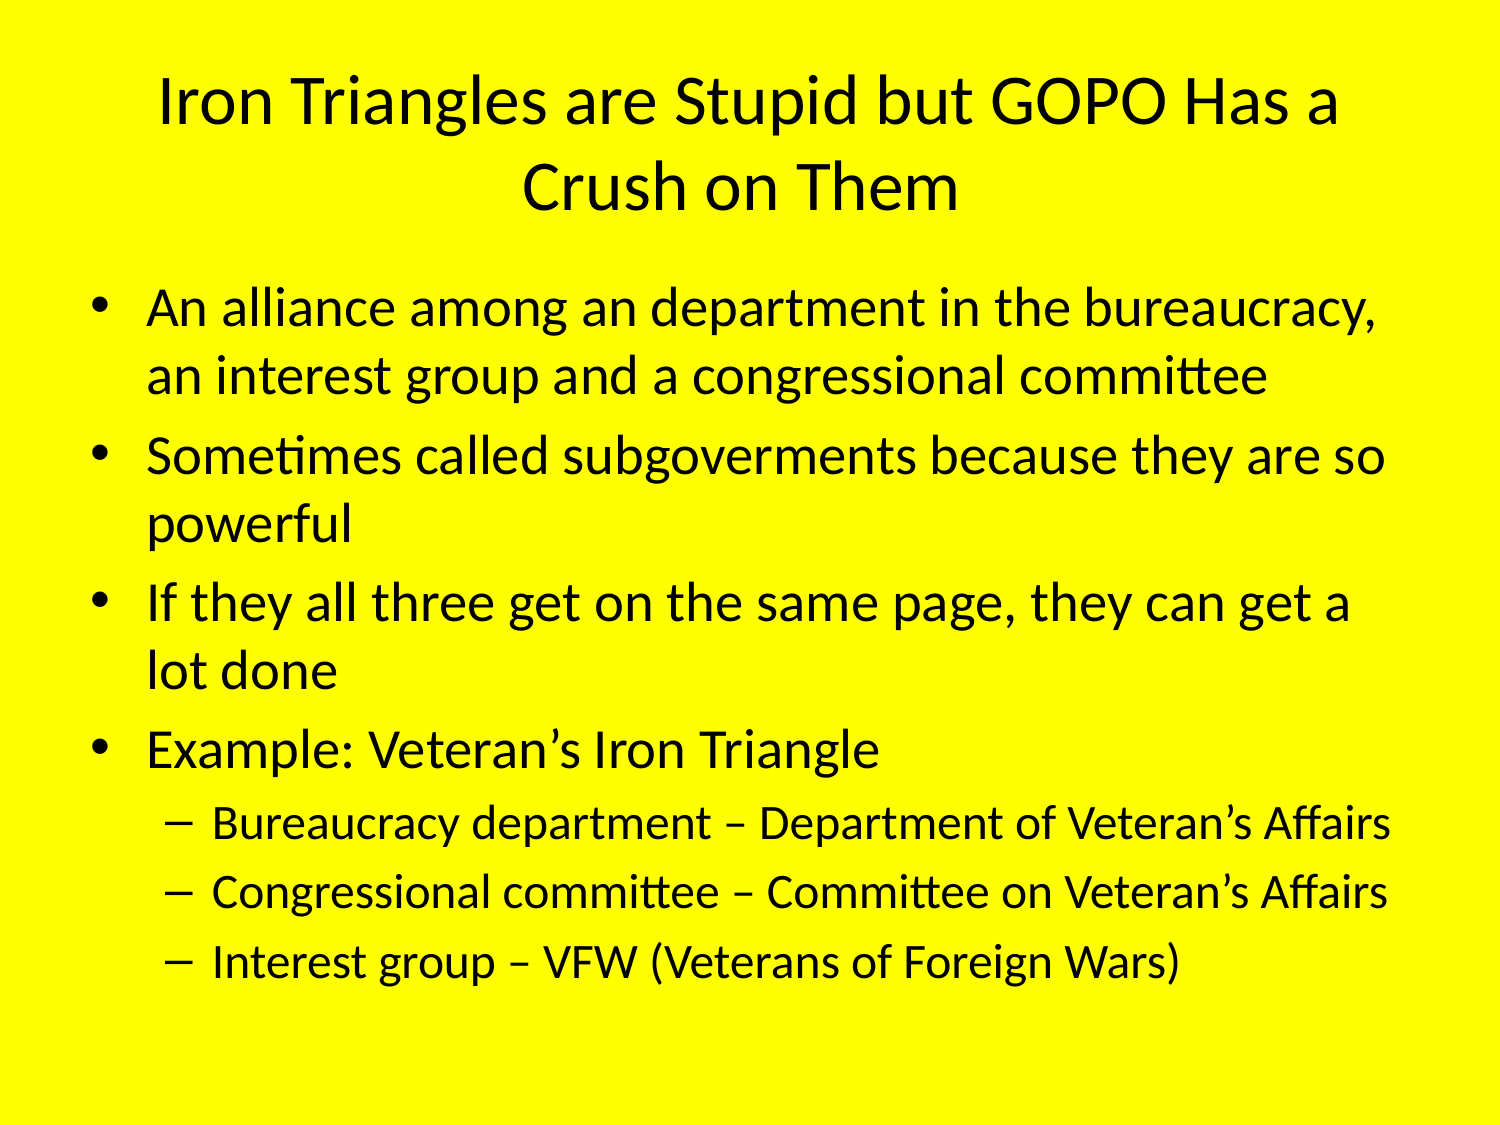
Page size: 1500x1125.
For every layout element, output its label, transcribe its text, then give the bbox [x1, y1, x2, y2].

list An alliance among an department in the bureaucracy, an interest group and a congressional committee Sometimes called subgoverments because they are so powerful If they all three get on the same page, they can get a lot done Example: Veteran’s Iron Triangle Bureaucracy department – Department of Veteran’s Affairs Congressional committee – Committee on Veteran’s Affairs Interest group – VFW (Veterans of Foreign Wars) [75, 262, 1425, 1098]
title Iron Triangles are Stupid but GOPO Has a Crush on Them [75, 45, 1425, 233]
